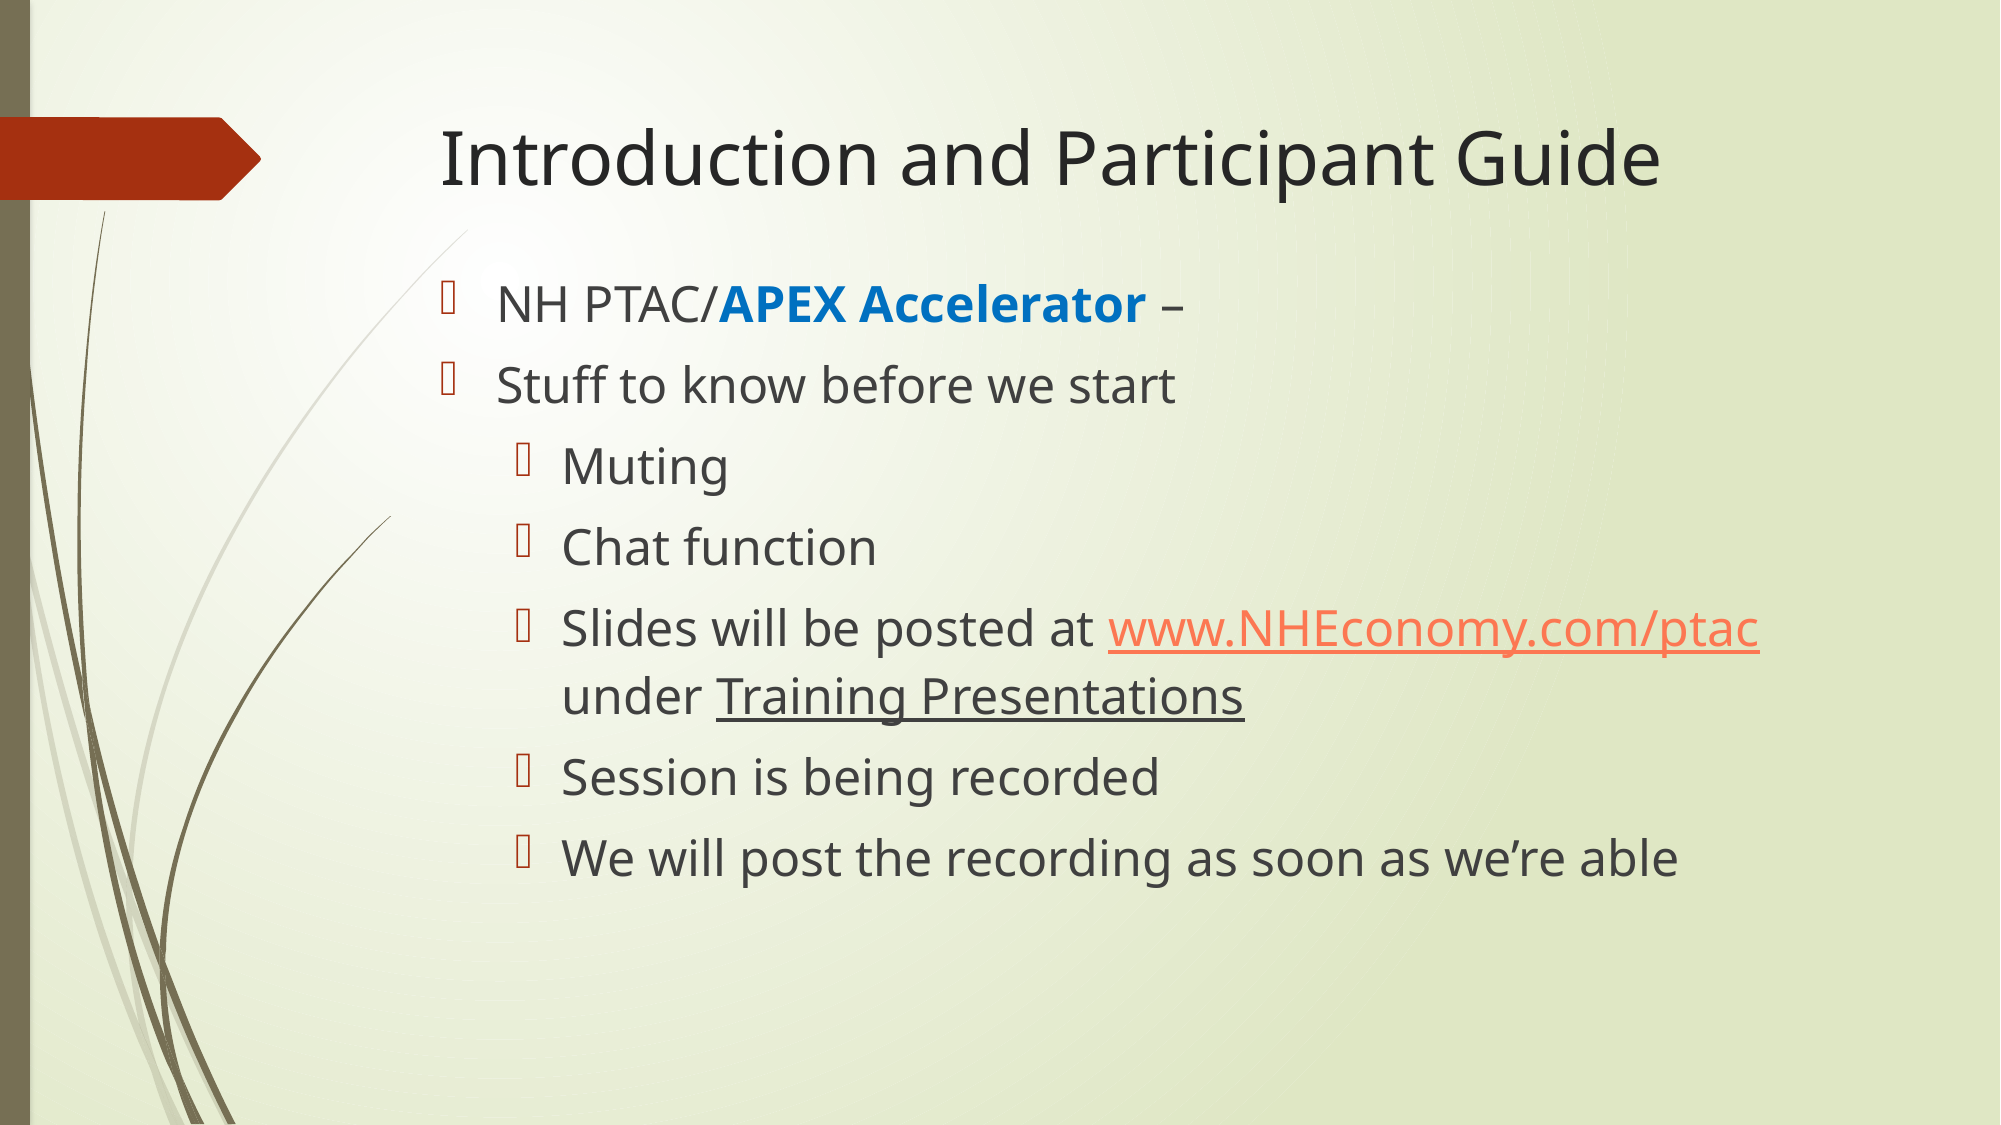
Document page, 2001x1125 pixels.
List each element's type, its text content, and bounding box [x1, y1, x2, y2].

list NH PTAC/APEX Accelerator – Stuff to know before we start Muting Chat function Slides will be posted at www.NHEconomy.com/ptac under Training Presentations Session is being recorded We will post the recording as soon as we’re able [424, 265, 1888, 970]
title Introduction and Participant Guide [425, 102, 1888, 265]
